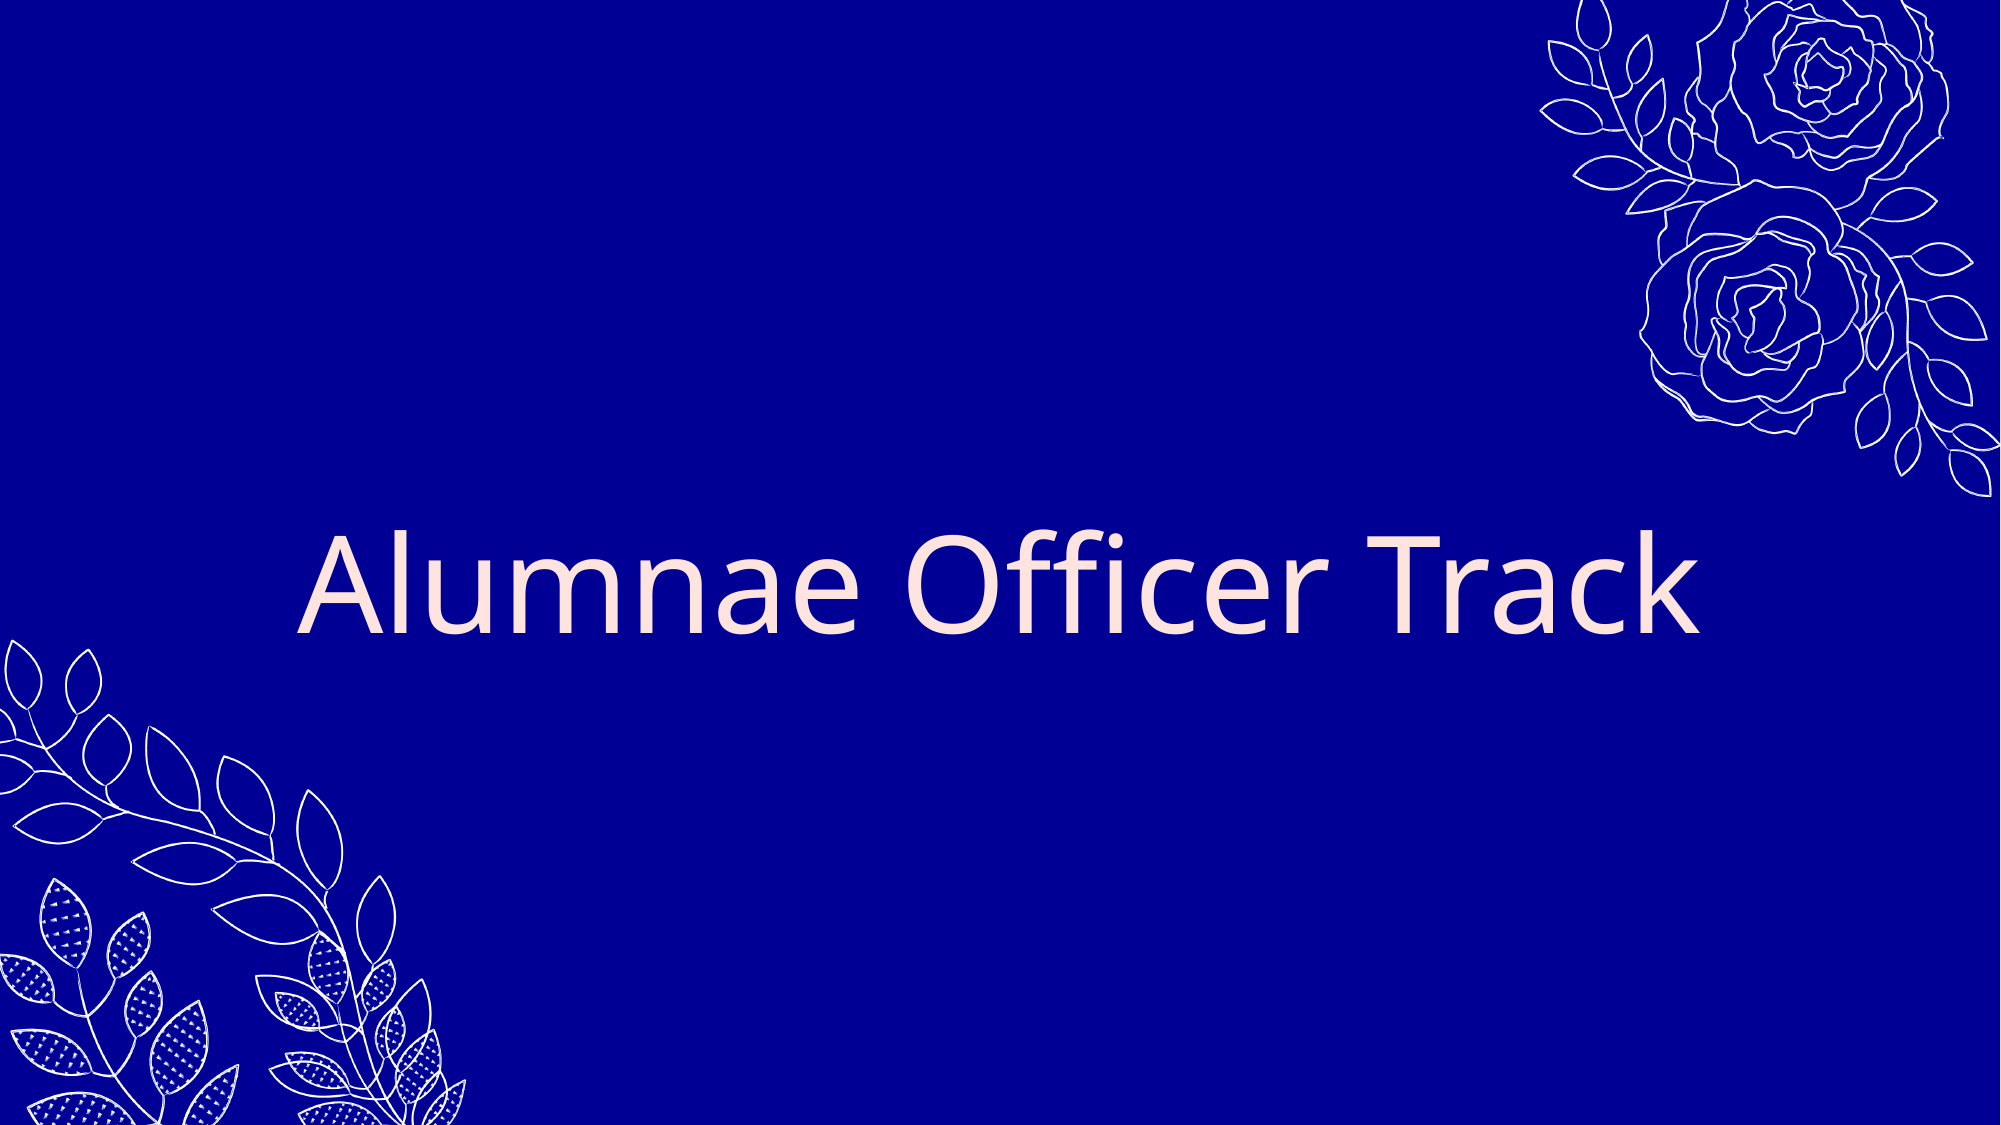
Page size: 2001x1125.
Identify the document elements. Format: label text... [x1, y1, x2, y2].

picture [0, 0, 2001, 1125]
title Alumnae Officer Track [249, 530, 1750, 669]
